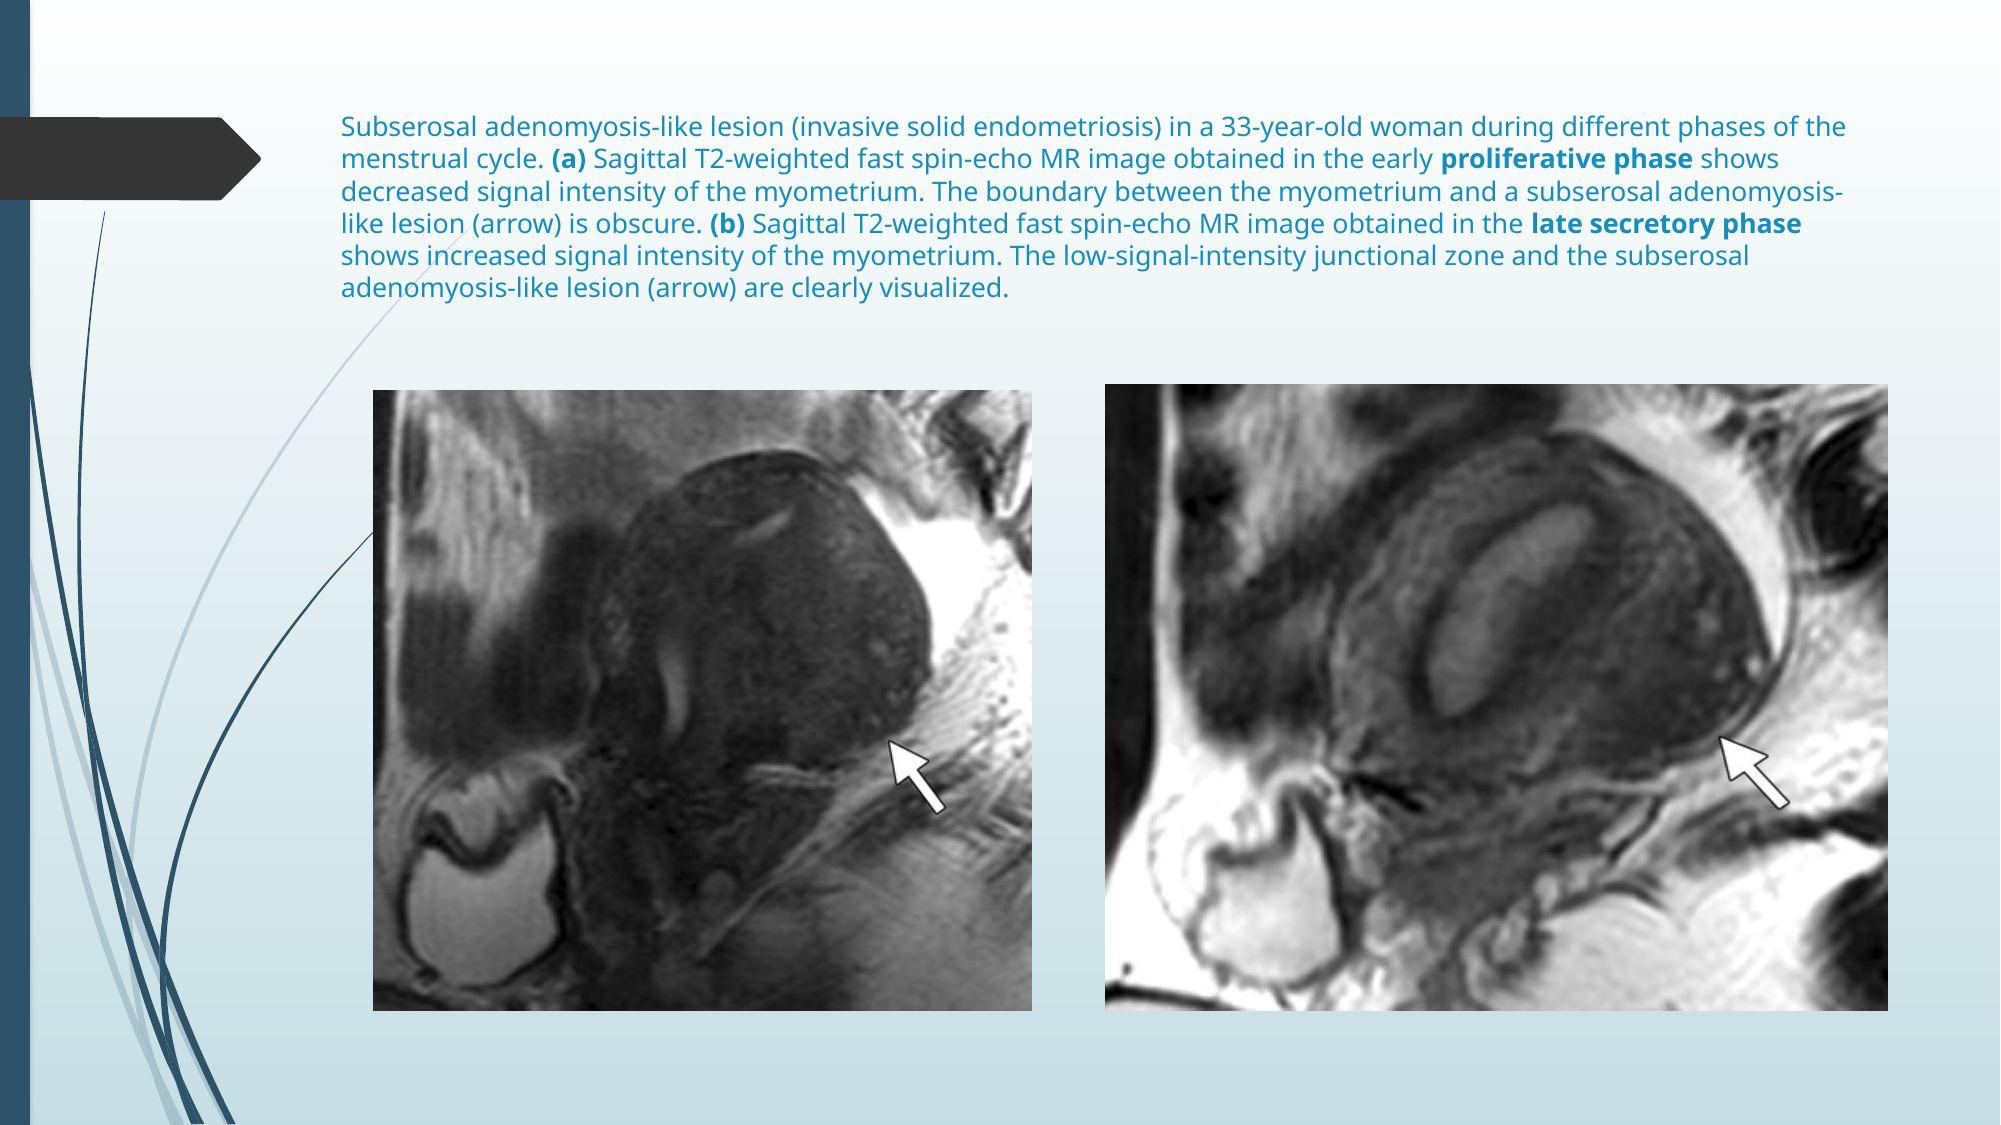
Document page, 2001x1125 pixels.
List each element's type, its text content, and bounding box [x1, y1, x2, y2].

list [373, 390, 1032, 1011]
title Subserosal adenomyosis-like lesion (invasive solid endometriosis) in a 33-year-old woman during different phases of the menstrual cycle. (a) Sagittal T2-weighted fast spin-echo MR image obtained in the early proliferative phase shows decreased signal intensity of the myometrium. The boundary between the myometrium and a subserosal adenomyosis-like lesion (arrow) is obscure. (b) Sagittal T2-weighted fast spin-echo MR image obtained in the late secretory phase shows increased signal intensity of the myometrium. The low-signal-intensity junctional zone and the subserosal adenomyosis-like lesion (arrow) are clearly visualized. [325, 102, 1888, 313]
picture [1105, 384, 1888, 1011]
